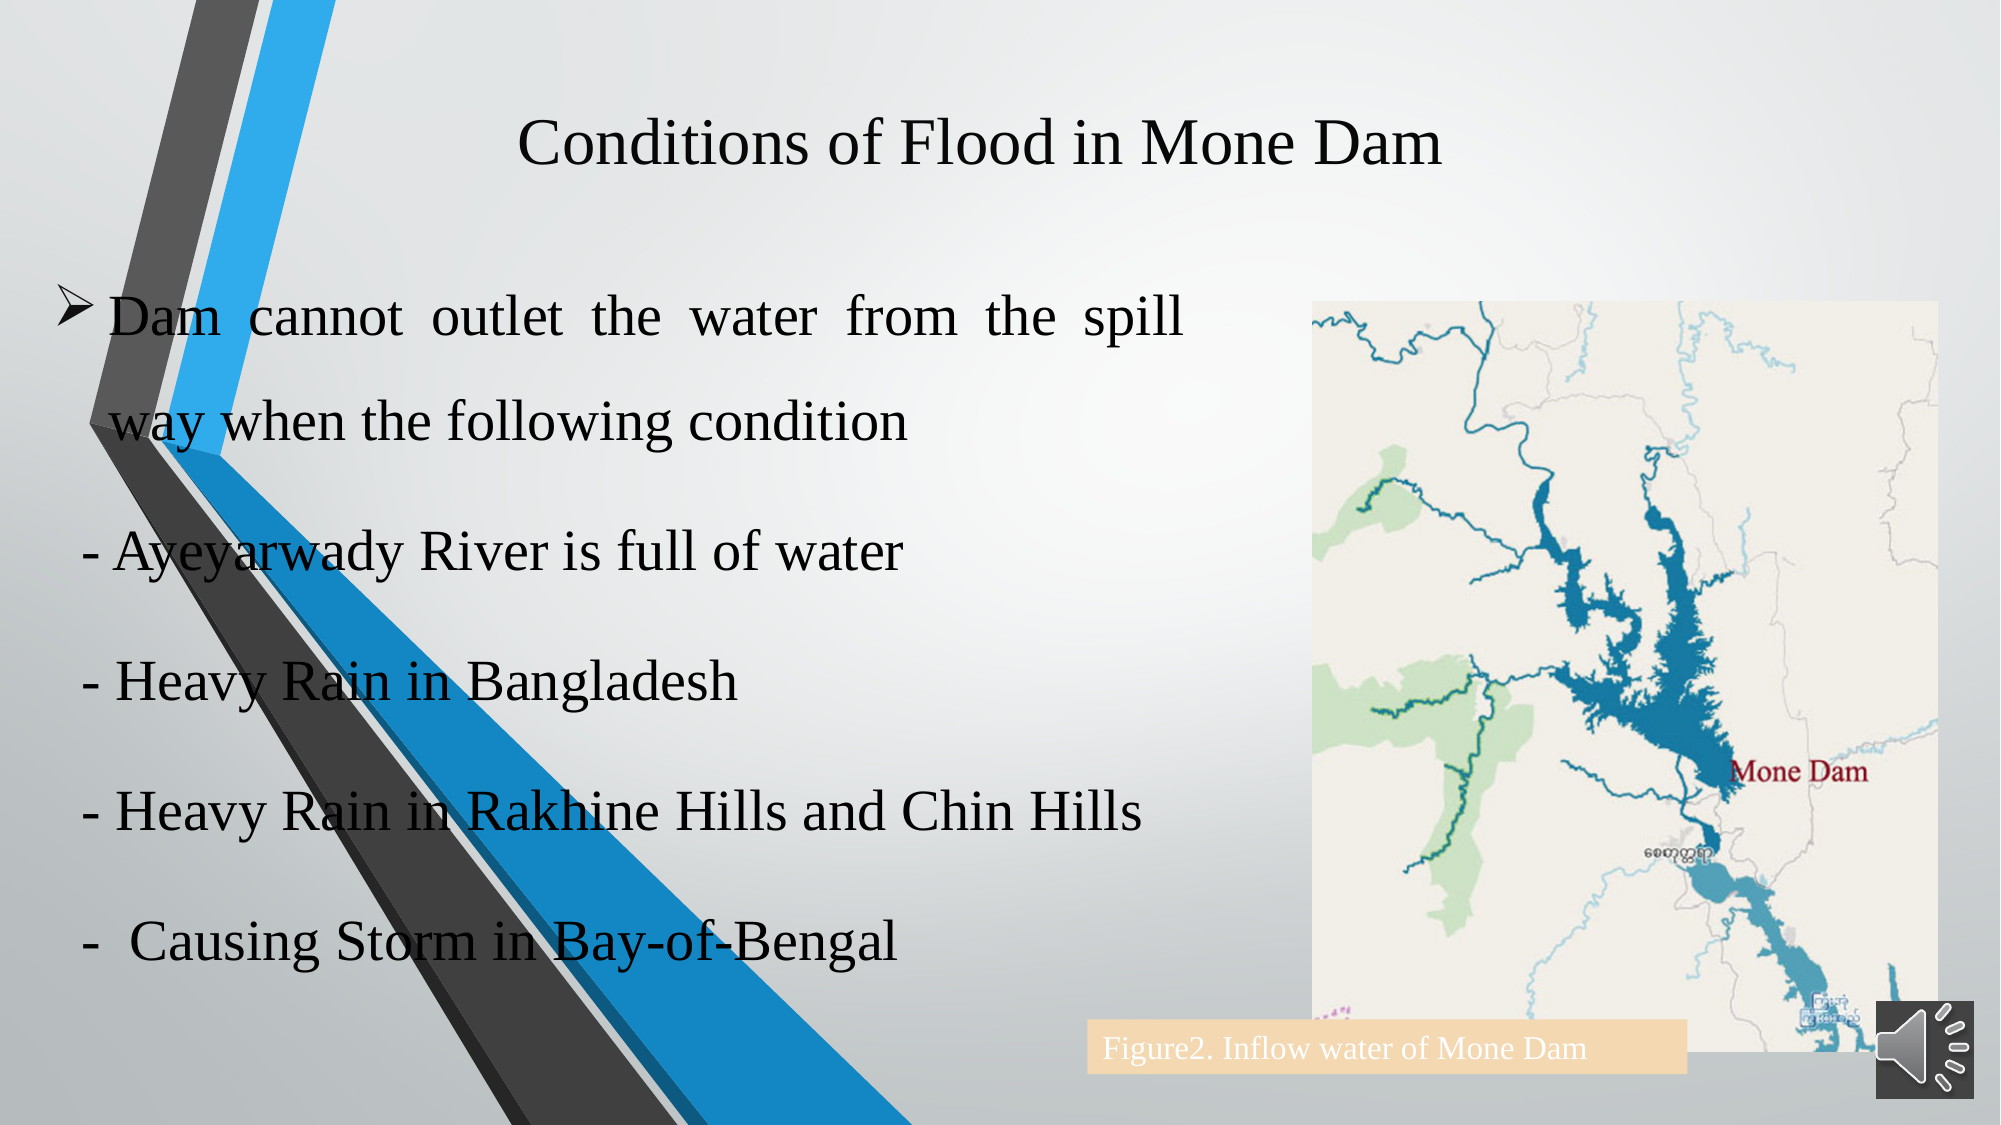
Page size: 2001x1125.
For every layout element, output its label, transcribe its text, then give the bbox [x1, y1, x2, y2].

title Conditions of Flood in Mone Dam [337, 62, 1626, 213]
text_box Figure2. Inflow water of Mone Dam [1087, 1019, 1688, 1075]
picture [1312, 300, 1976, 1101]
subtitle Dam cannot outlet the water from the spill way when the following condition - Ayeyarwady River is full of water - Heavy Rain in Bangladesh - Heavy Rain in Rakhine Hills and Chin Hills - Causing Storm in Bay-of-Bengal [37, 234, 1201, 998]
